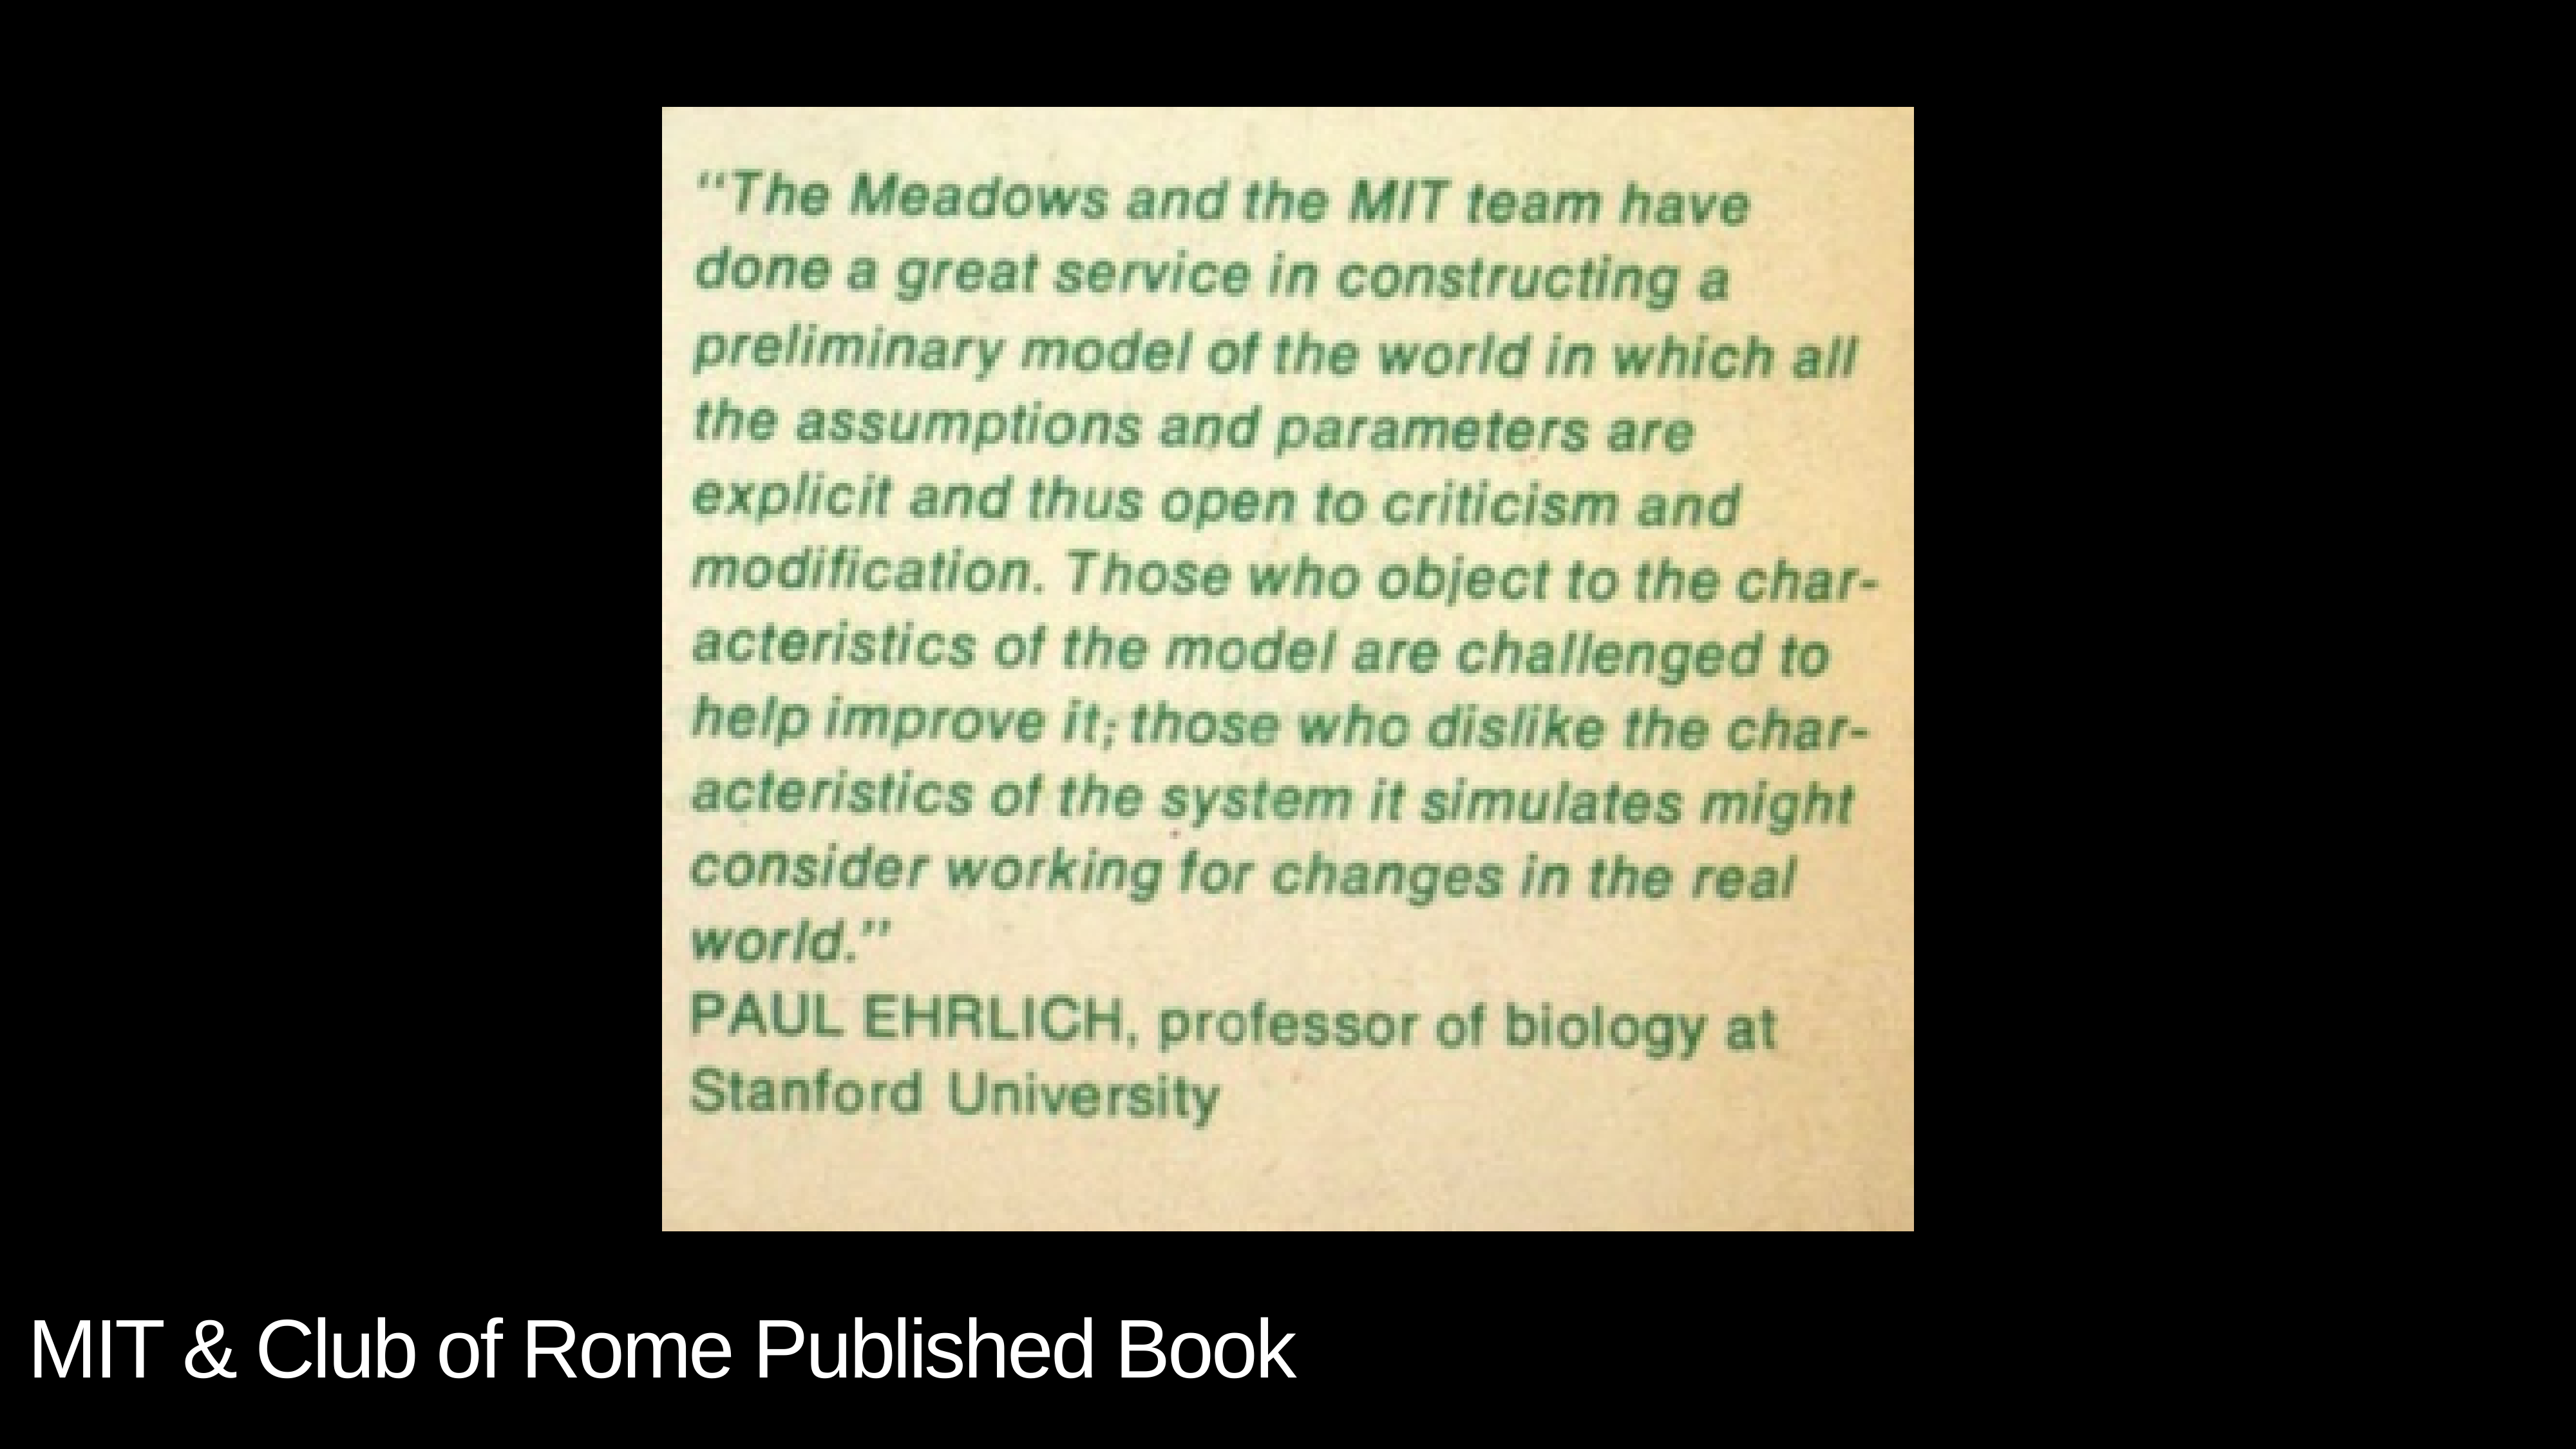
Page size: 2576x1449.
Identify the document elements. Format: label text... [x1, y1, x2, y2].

picture [662, 107, 1914, 1231]
title MIT & Club of Rome Published Book [22, 5, 2554, 1426]
